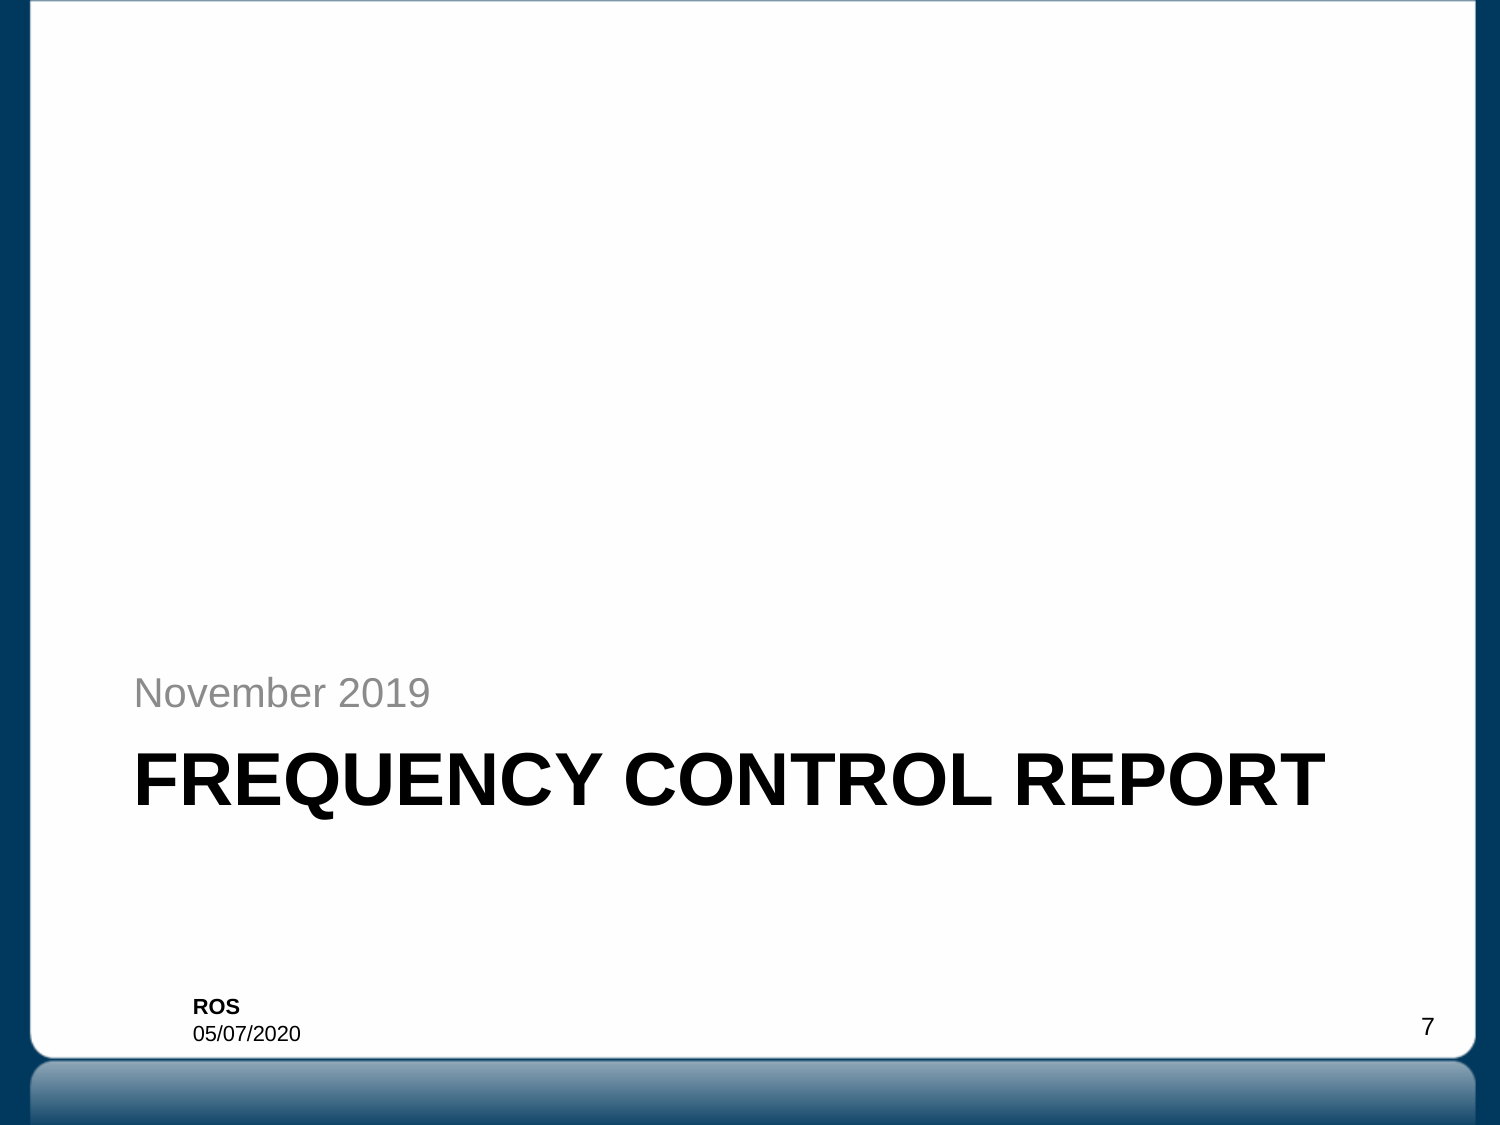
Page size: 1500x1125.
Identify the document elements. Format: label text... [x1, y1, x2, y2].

title Frequency Control Report [118, 723, 1394, 947]
picture [0, 0, 1500, 1125]
list November 2019 [118, 476, 1394, 723]
